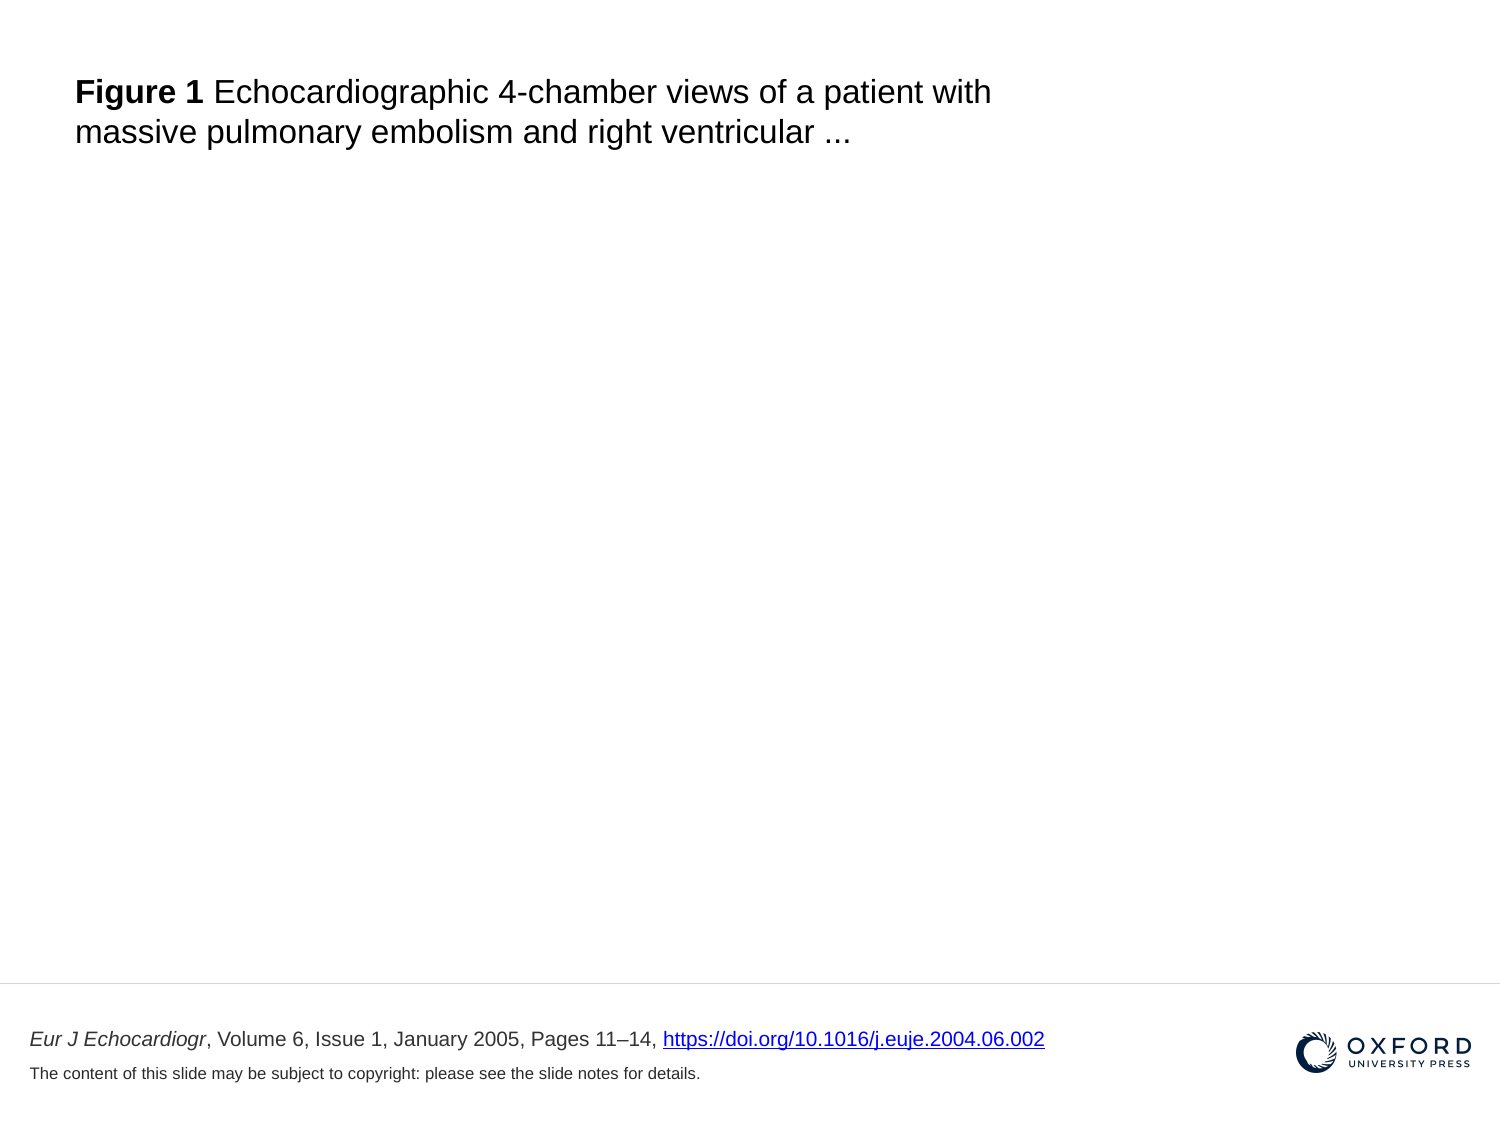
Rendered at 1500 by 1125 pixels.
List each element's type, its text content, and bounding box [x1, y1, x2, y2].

picture [1296, 1032, 1471, 1073]
footer Eur J Echocardiogr, Volume 6, Issue 1, January 2005, Pages 11–14, https://doi.org/10.1016/j.euje.2004.06.002 The content of this slide may be subject to copyright: please see the slide notes for details. [0, 983, 1260, 1125]
title Figure 1 Echocardiographic 4-chamber views of a patient with massive pulmonary embolism and right ventricular ... [75, 69, 1078, 171]
